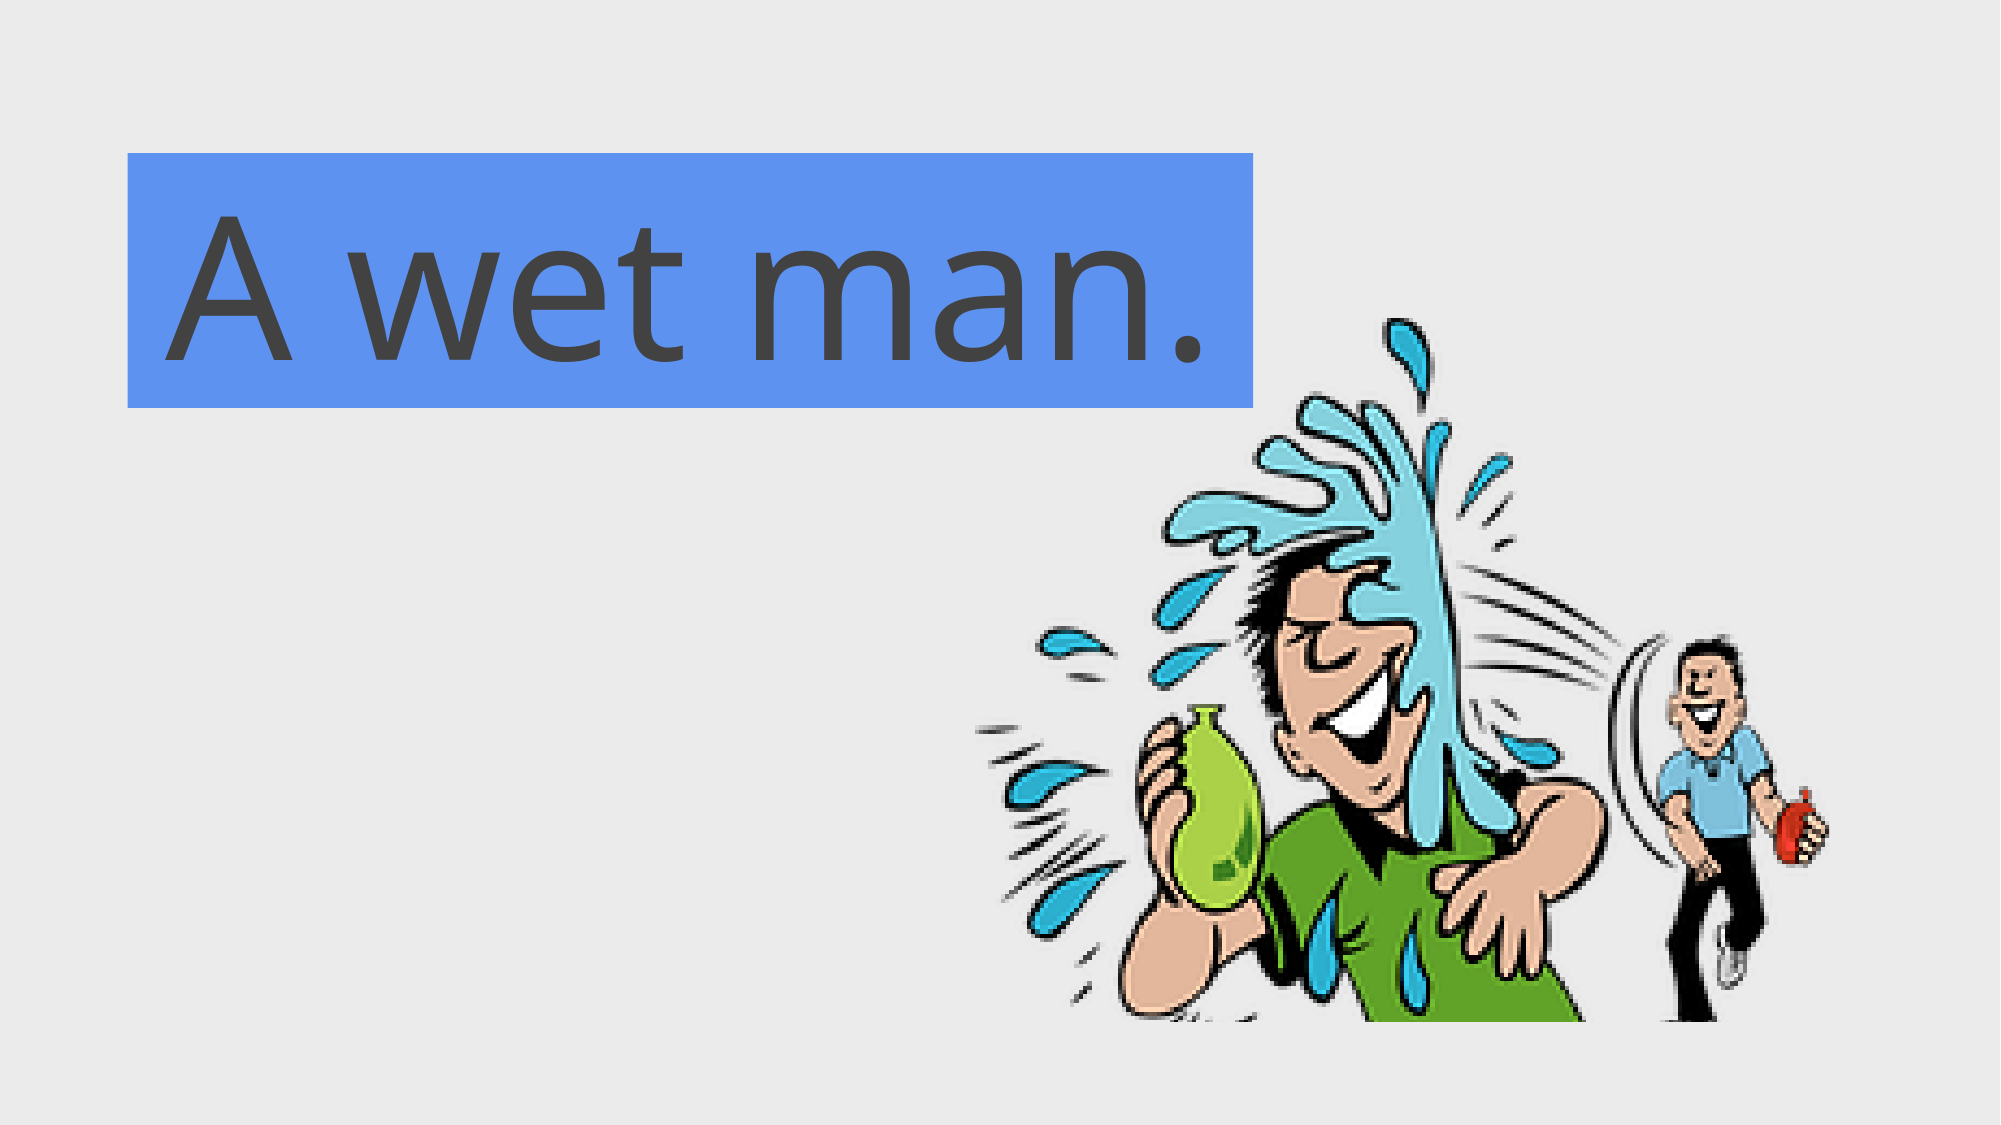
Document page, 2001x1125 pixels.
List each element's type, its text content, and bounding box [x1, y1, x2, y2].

text_box A wet man. [127, 153, 1254, 408]
picture [975, 318, 1830, 1022]
